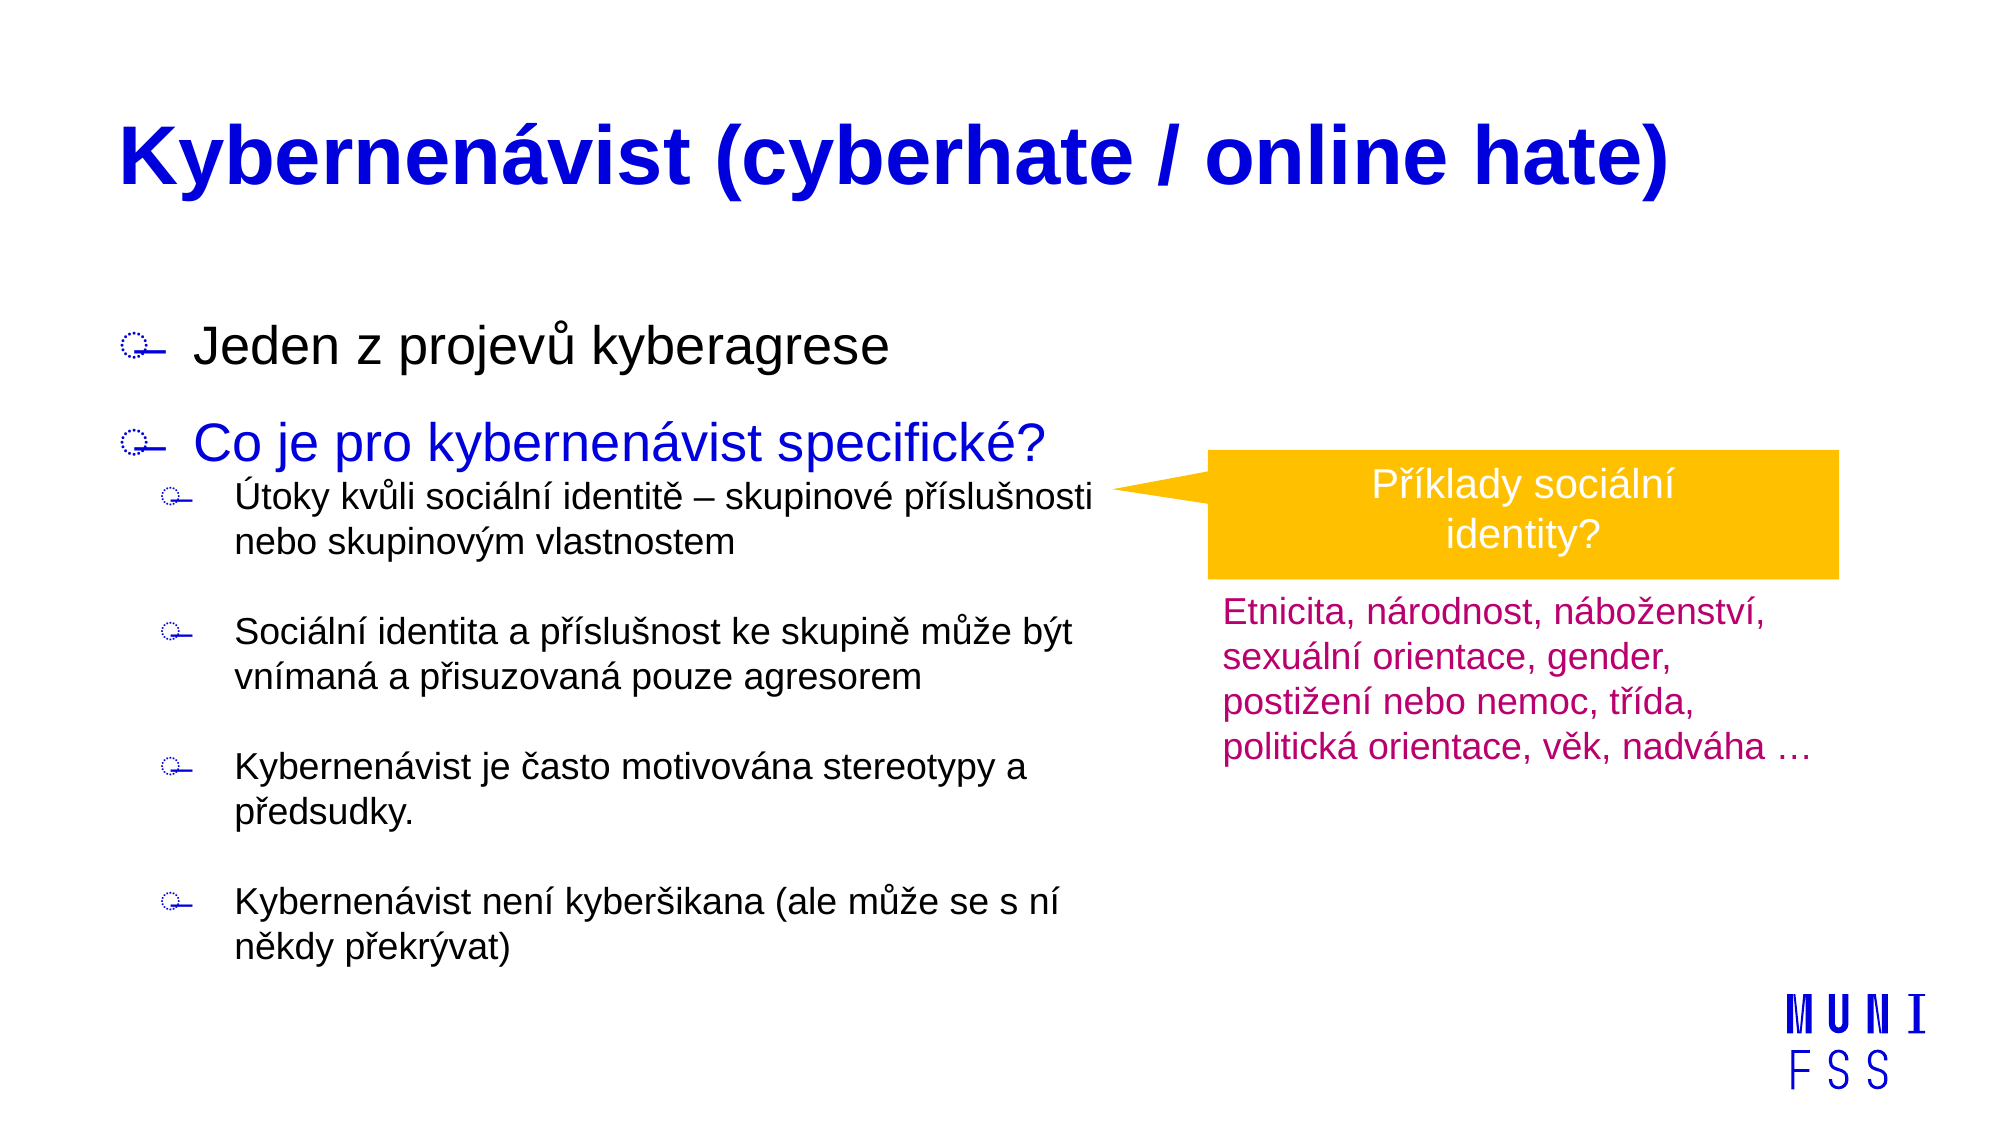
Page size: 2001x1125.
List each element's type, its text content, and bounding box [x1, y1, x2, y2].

text_box Etnicita, národnost, náboženství, sexuální orientace, gender, postižení nebo nemoc, třída, politická orientace, věk, nadváha … [1207, 580, 1839, 820]
title Kybernenávist (cyberhate / online hate) [118, 118, 1883, 193]
text_box Příklady sociální identity? [1112, 449, 1840, 580]
text_box Jeden z projevů kyberagrese Co je pro kybernenávist specifické? Útoky kvůli sociální identitě – skupinové příslušnosti nebo skupinovým vlastnostem Sociální identita a příslušnost ke skupině může být vnímaná a přisuzovaná pouze agresorem Kybernenávist je často motivována stereotypy a předsudky. Kybernenávist není kyberšikana (ale může se s ní někdy překrývat) [118, 277, 1136, 957]
